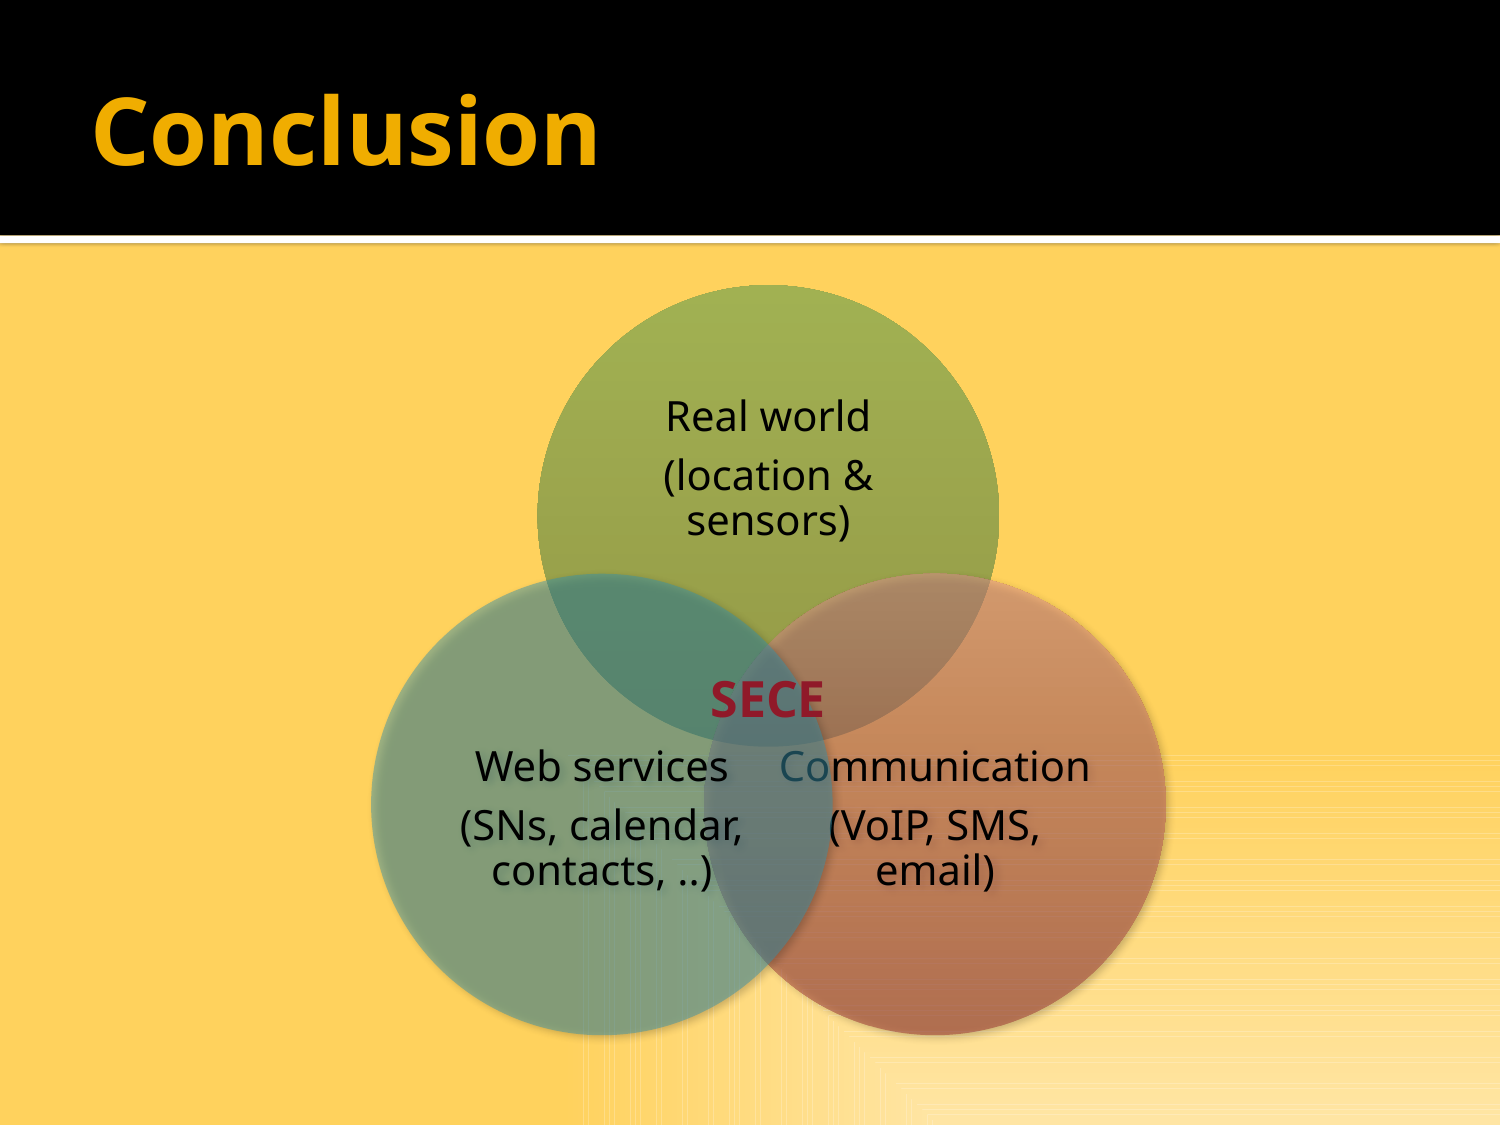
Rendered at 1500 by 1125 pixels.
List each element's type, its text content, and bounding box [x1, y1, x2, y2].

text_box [190, 275, 1347, 1045]
title Conclusion [75, 25, 1425, 231]
